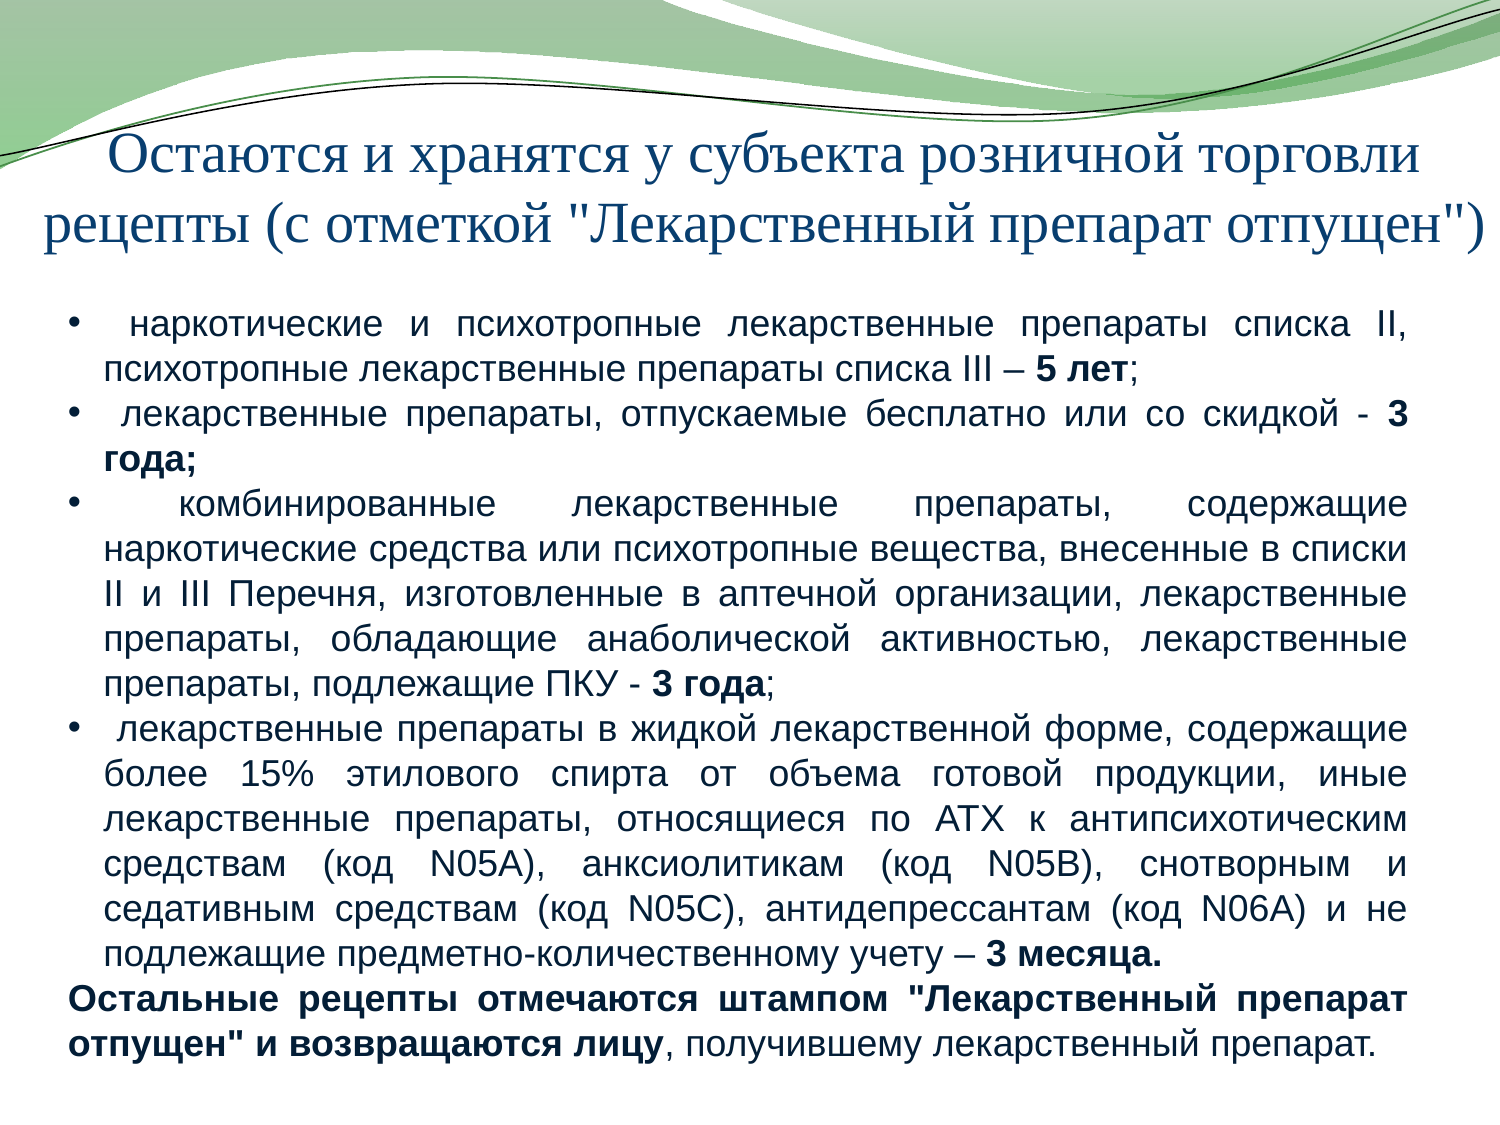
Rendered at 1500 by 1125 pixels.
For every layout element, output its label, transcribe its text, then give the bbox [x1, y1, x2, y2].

title Остаются и хранятся у субъекта розничной торговли рецепты (с отметкой "Лекарственный препарат отпущен") [29, 66, 1500, 255]
text_box наркотические и психотропные лекарственные препараты списка II, психотропные лекарственные препараты списка III – 5 лет; лекарственные препараты, отпускаемые бесплатно или со скидкой - 3 года; комбинированные лекарственные препараты, содержащие наркотические средства или психотропные вещества, внесенные в списки II и III Перечня, изготовленные в аптечной организации, лекарственные препараты, обладающие анаболической активностью, лекарственные препараты, подлежащие ПКУ - 3 года; лекарственные препараты в жидкой лекарственной форме, содержащие более 15% этилового спирта от объема готовой продукции, иные лекарственные препараты, относящиеся по АТХ к антипсихотическим средствам (код N05A), анксиолитикам (код N05B), снотворным и седативным средствам (код N05C), антидепрессантам (код N06A) и не подлежащие предметно-количественному учету – 3 месяца. Остальные рецепты отмечаются штампом "Лекарственный препарат отпущен" и возвращаются лицу, получившему лекарственный препарат. [53, 291, 1424, 1072]
